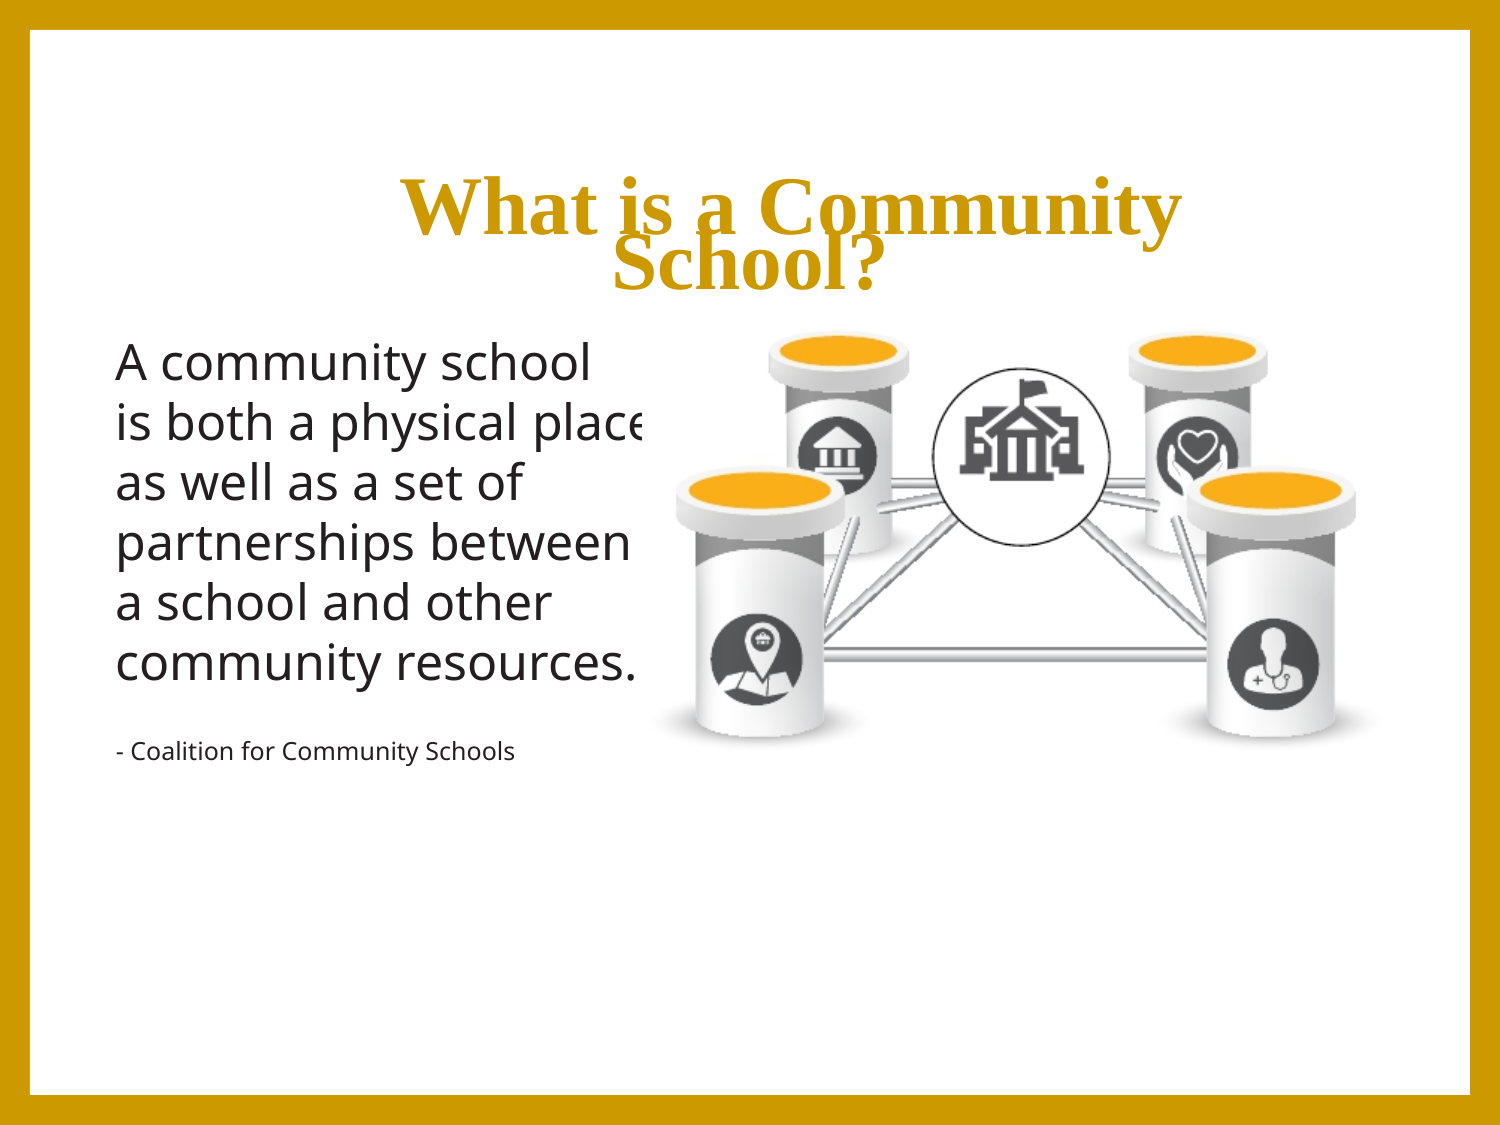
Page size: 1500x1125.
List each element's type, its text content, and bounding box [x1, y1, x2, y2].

text_box What is a Community School? [184, 195, 1316, 314]
text_box A community school is both a physical place as well as a set of partnerships between a school and other community resources. - Coalition for Community Schools [115, 330, 669, 774]
picture [642, 330, 1389, 755]
